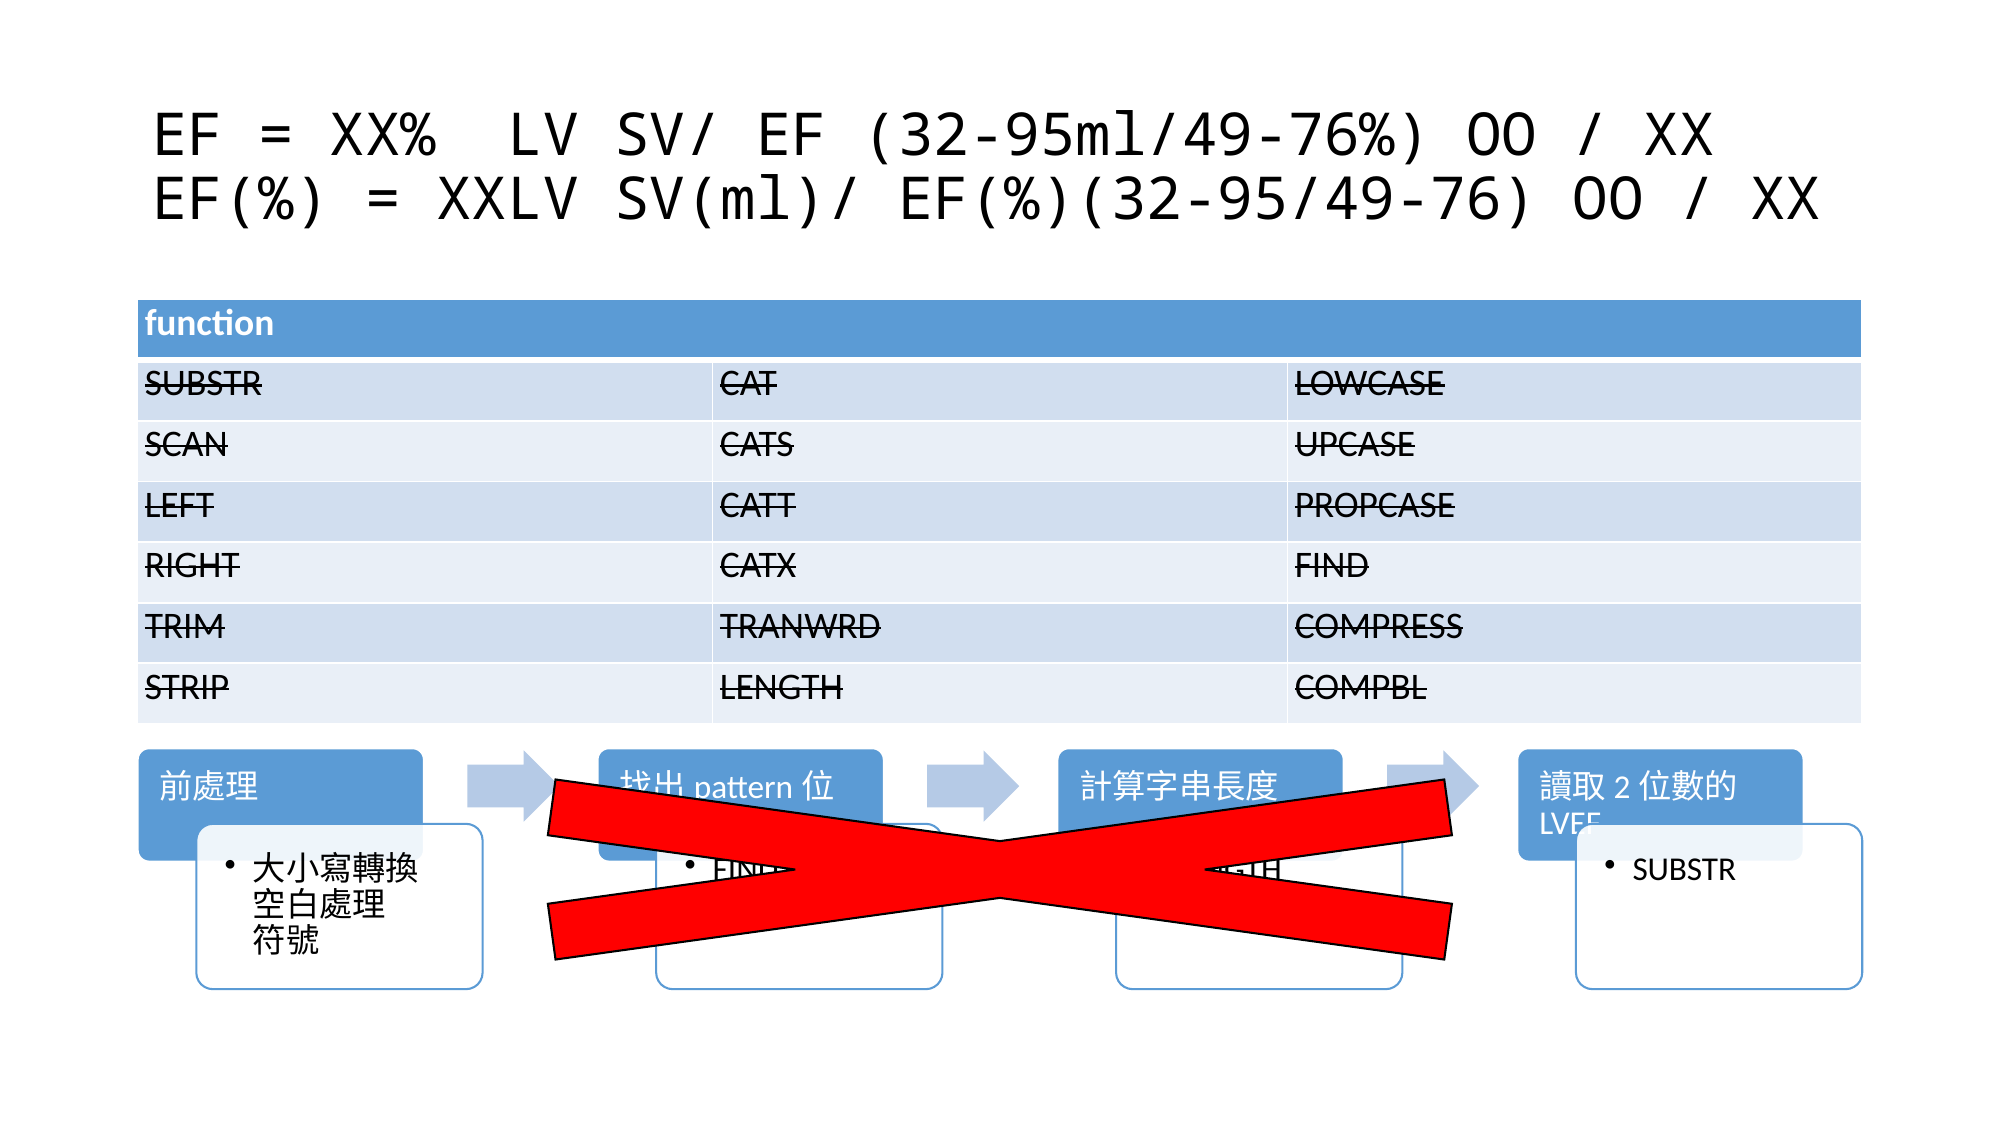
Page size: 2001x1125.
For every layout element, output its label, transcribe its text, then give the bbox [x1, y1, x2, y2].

table_cell FIND [1288, 543, 1861, 602]
table_cell SCAN [138, 422, 712, 481]
table_cell CATT [713, 482, 1287, 541]
title EF = XX% LV SV/ EF (32-95ml/49-76%) OO / XX EF(%) = XX LV SV(ml)/ EF(%)(32-95/49-76) OO / XX [137, 59, 1863, 278]
table_cell LENGTH [713, 664, 1287, 723]
table_cell TRANWRD [713, 604, 1287, 662]
table_cell UPCASE [1288, 422, 1861, 481]
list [137, 724, 1863, 1014]
table_header function [138, 300, 1861, 357]
table_cell CATX [713, 543, 1287, 602]
table_cell COMPRESS [1288, 604, 1861, 662]
table_cell COMPBL [1288, 664, 1861, 723]
table_cell CATS [713, 422, 1287, 481]
table_cell LOWCASE [1288, 363, 1861, 420]
table_cell CAT [713, 363, 1287, 420]
table_cell STRIP [138, 664, 712, 723]
table_cell PROPCASE [1288, 482, 1861, 541]
table_cell SUBSTR [138, 363, 712, 420]
table_cell TRIM [138, 604, 712, 662]
table_cell LEFT [138, 482, 712, 541]
table_cell RIGHT [138, 543, 712, 602]
